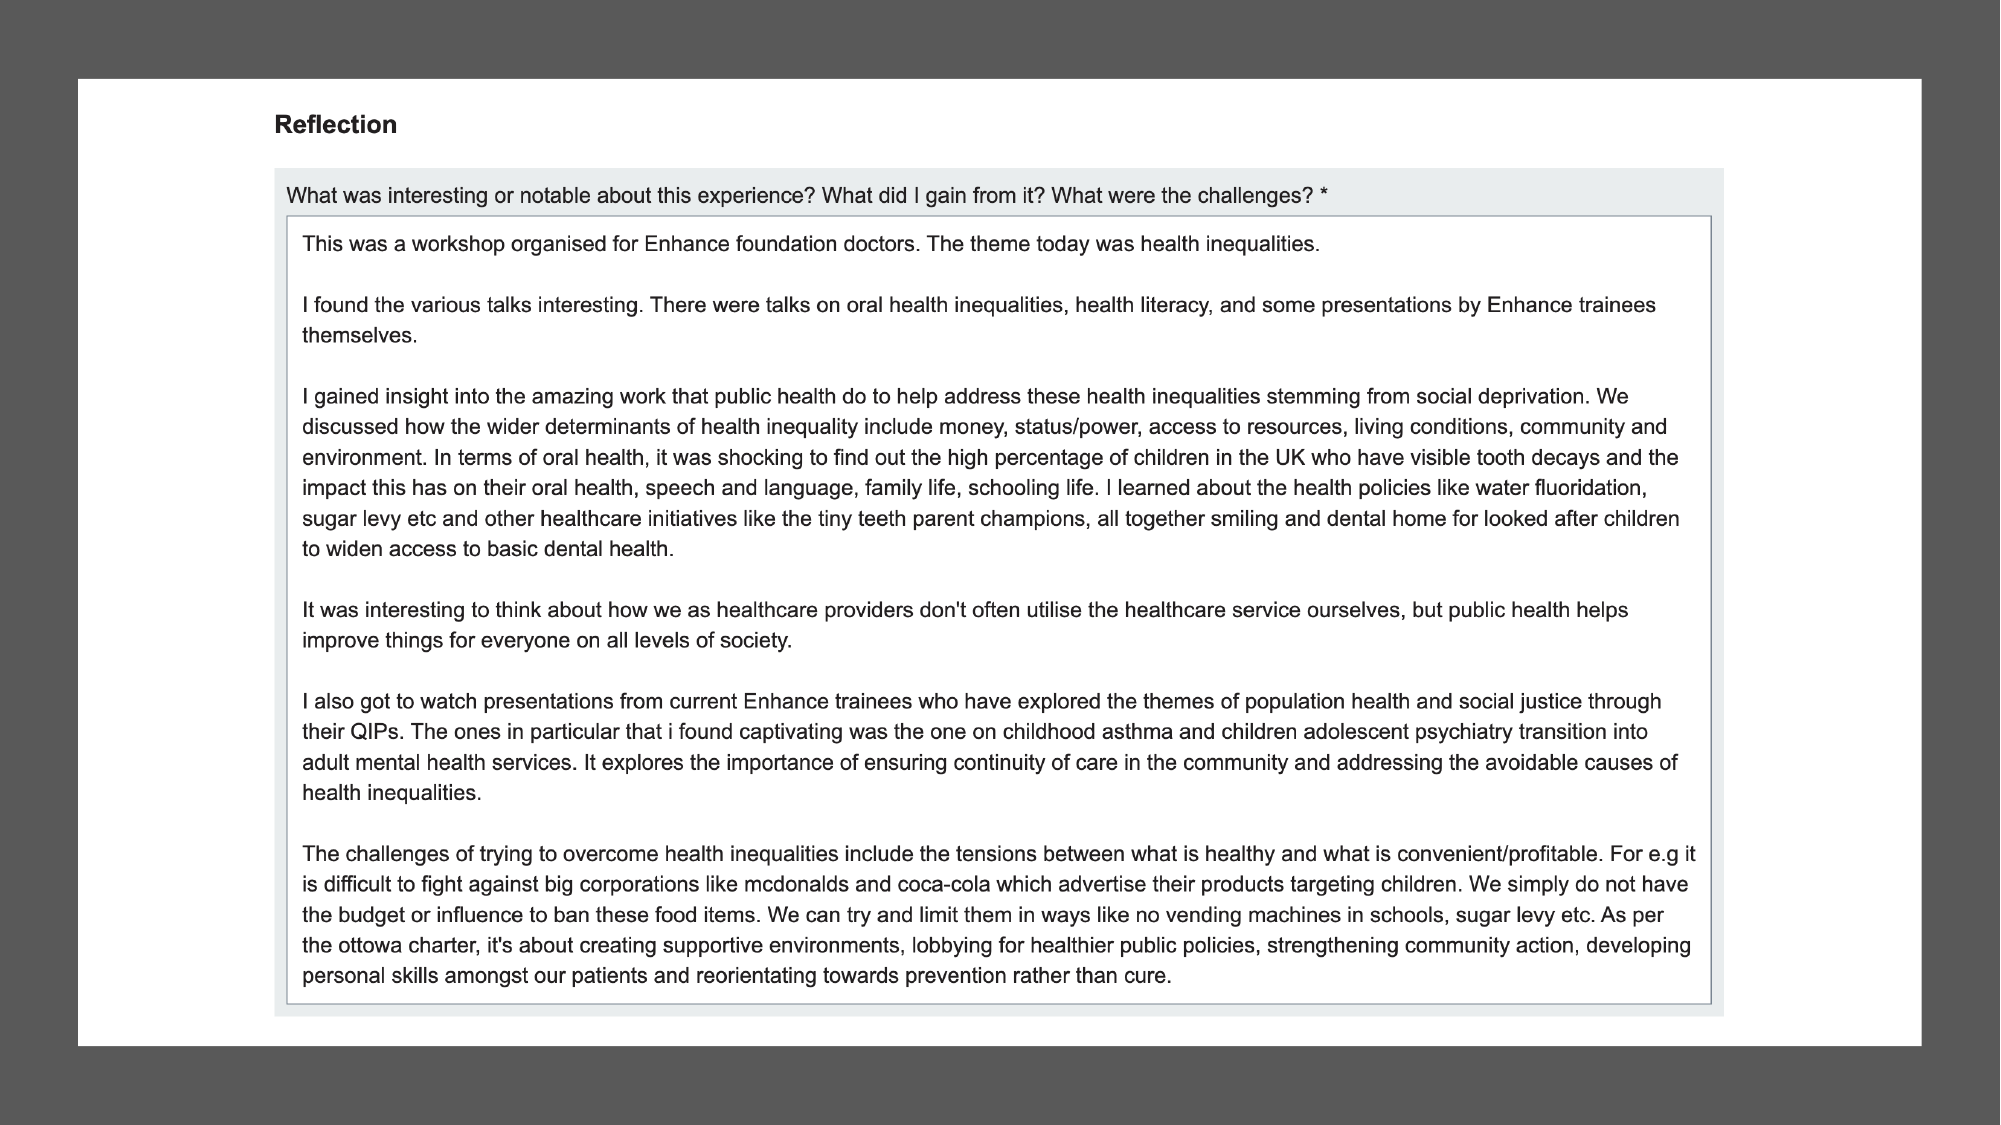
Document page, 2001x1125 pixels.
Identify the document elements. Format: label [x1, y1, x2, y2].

text_box [77, 77, 1923, 1048]
text_box [0, 0, 2000, 1125]
list [268, 104, 1732, 1020]
